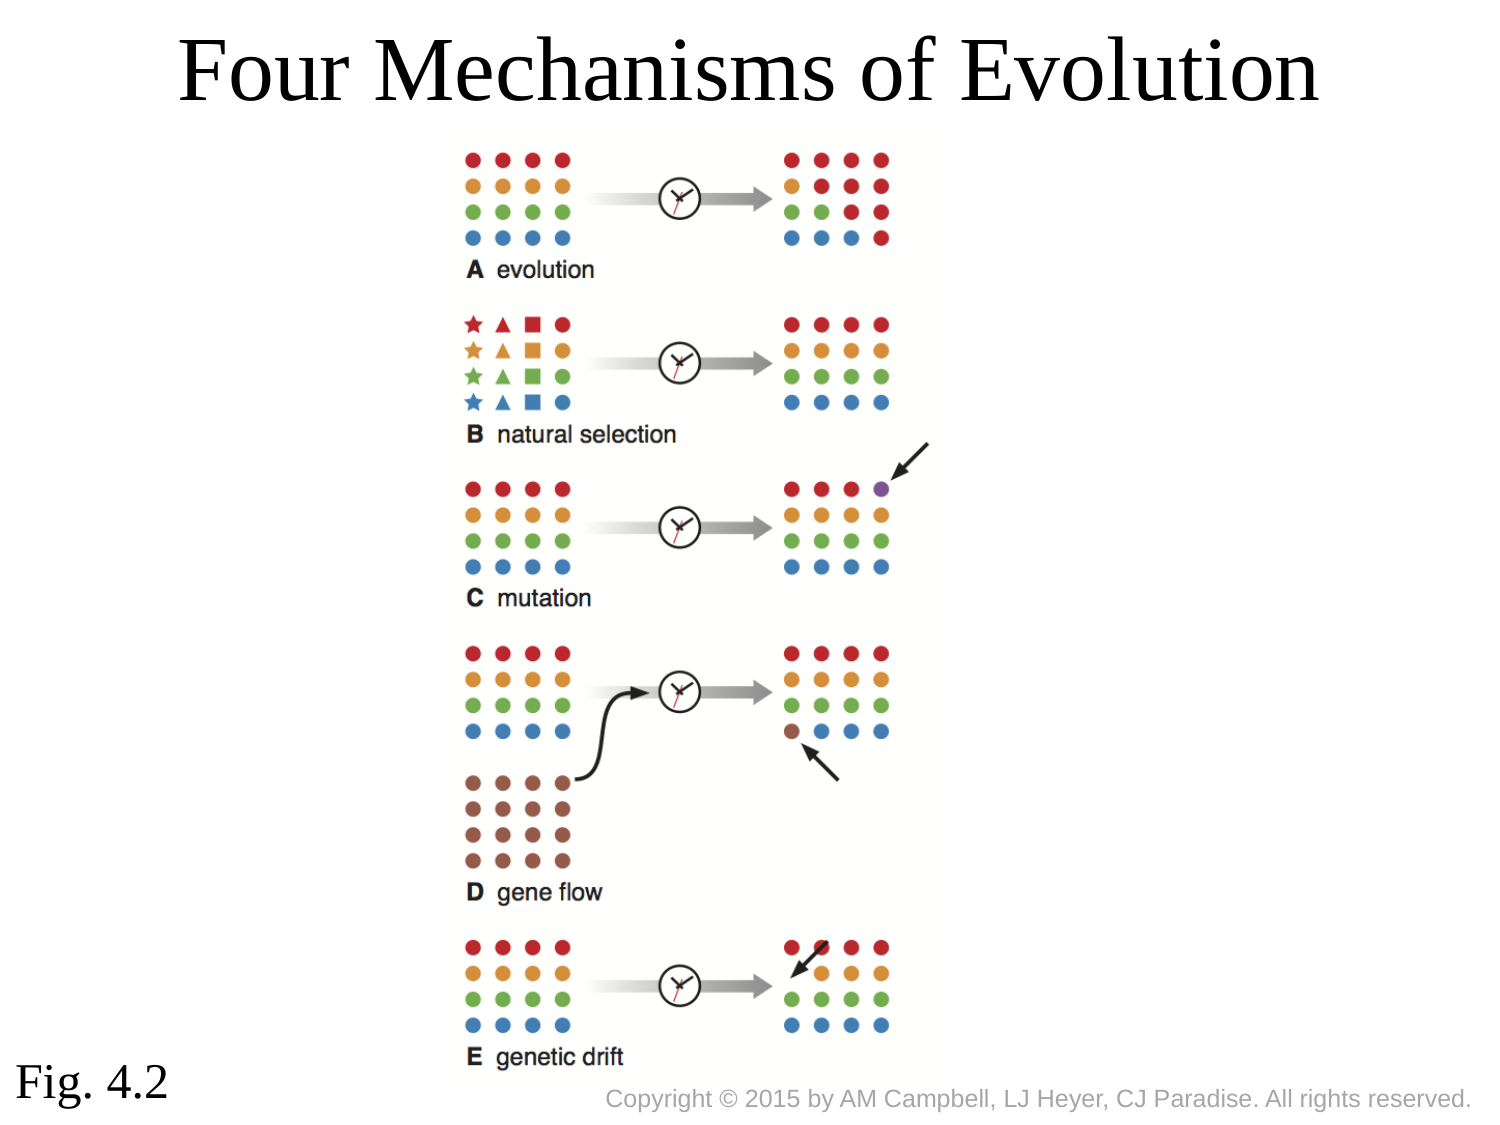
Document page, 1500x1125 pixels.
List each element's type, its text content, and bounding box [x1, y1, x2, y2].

text_box Four Mechanisms of Evolution [0, 1, 1500, 127]
text_box Copyright © 2015 by AM Campbell, LJ Heyer, CJ Paradise. All rights reserved. [590, 1075, 1496, 1120]
title Fig. 4.2 [0, 1031, 249, 1125]
picture [446, 132, 950, 1089]
